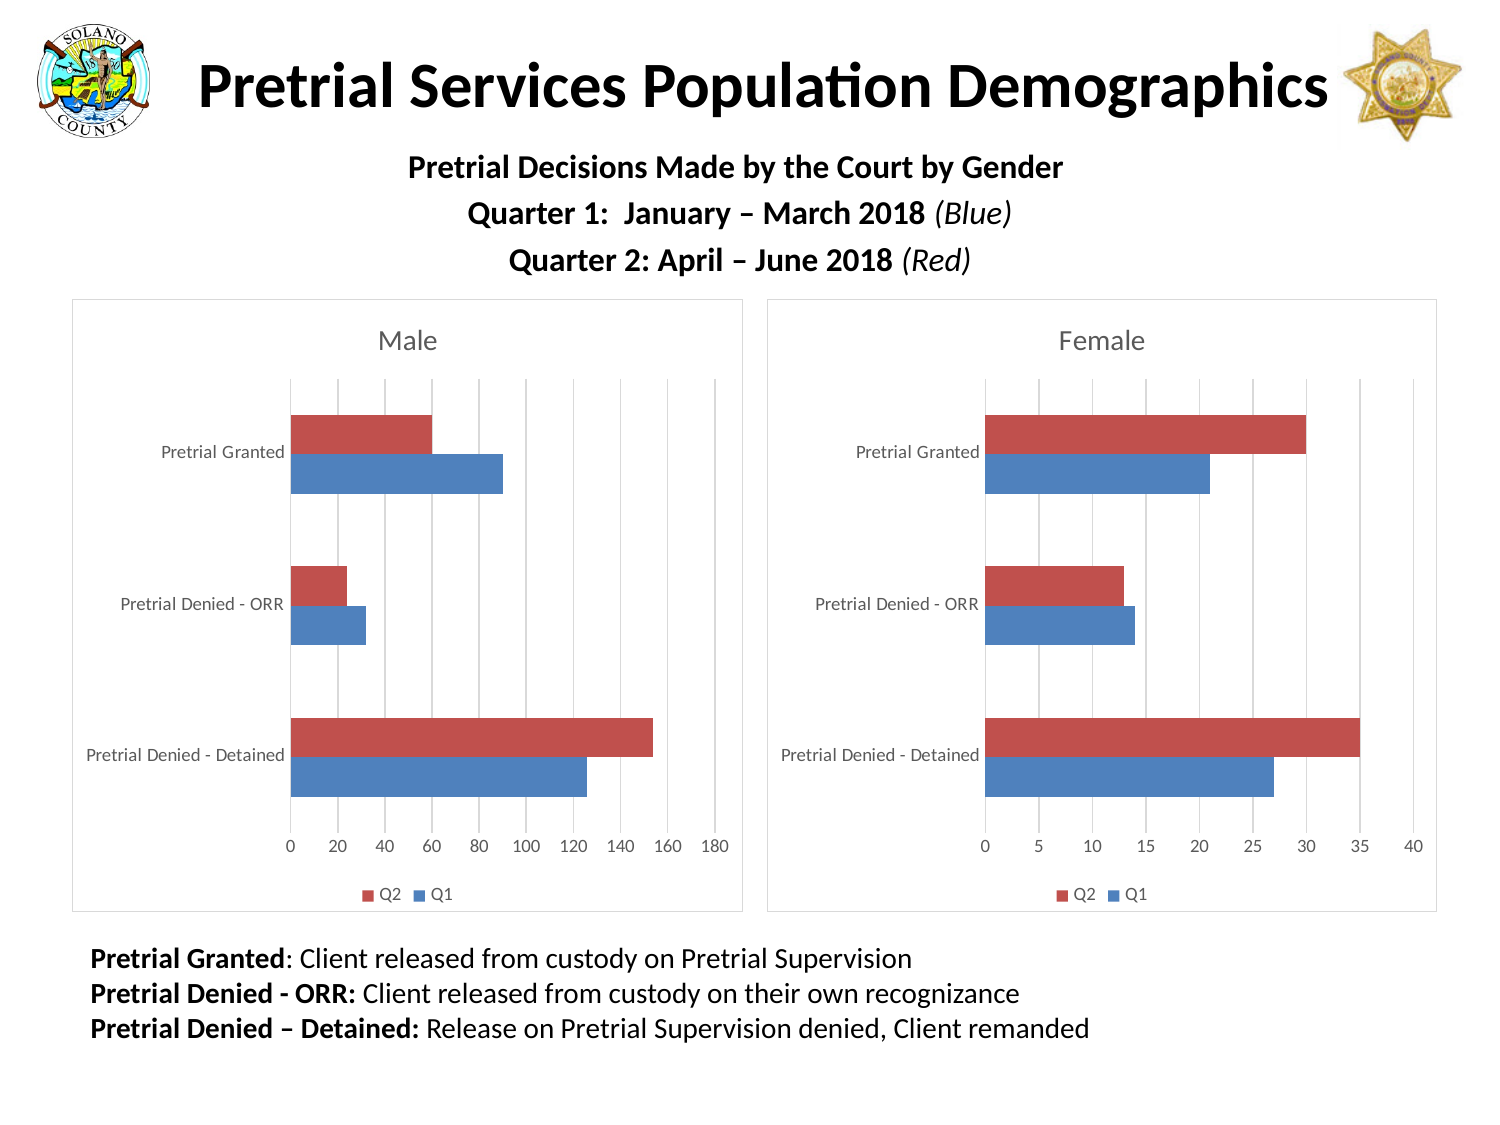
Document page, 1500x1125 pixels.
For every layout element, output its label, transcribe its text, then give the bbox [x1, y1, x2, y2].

title Pretrial Services Population Demographics [126, 19, 1402, 137]
picture [1337, 24, 1466, 151]
text_box Pretrial Granted: Client released from custody on Pretrial Supervision Pretrial Denied - ORR: Client released from custody on their own recognizance Pretrial Denied – Detained: Release on Pretrial Supervision denied, Client remanded [75, 932, 1440, 1052]
chart [72, 298, 743, 912]
chart [767, 298, 1437, 912]
picture [37, 24, 151, 138]
subtitle Pretrial Decisions Made by the Court by Gender Quarter 1: January – March 2018 (Blue) Quarter 2: April – June 2018 (Red) [15, 137, 1466, 1074]
